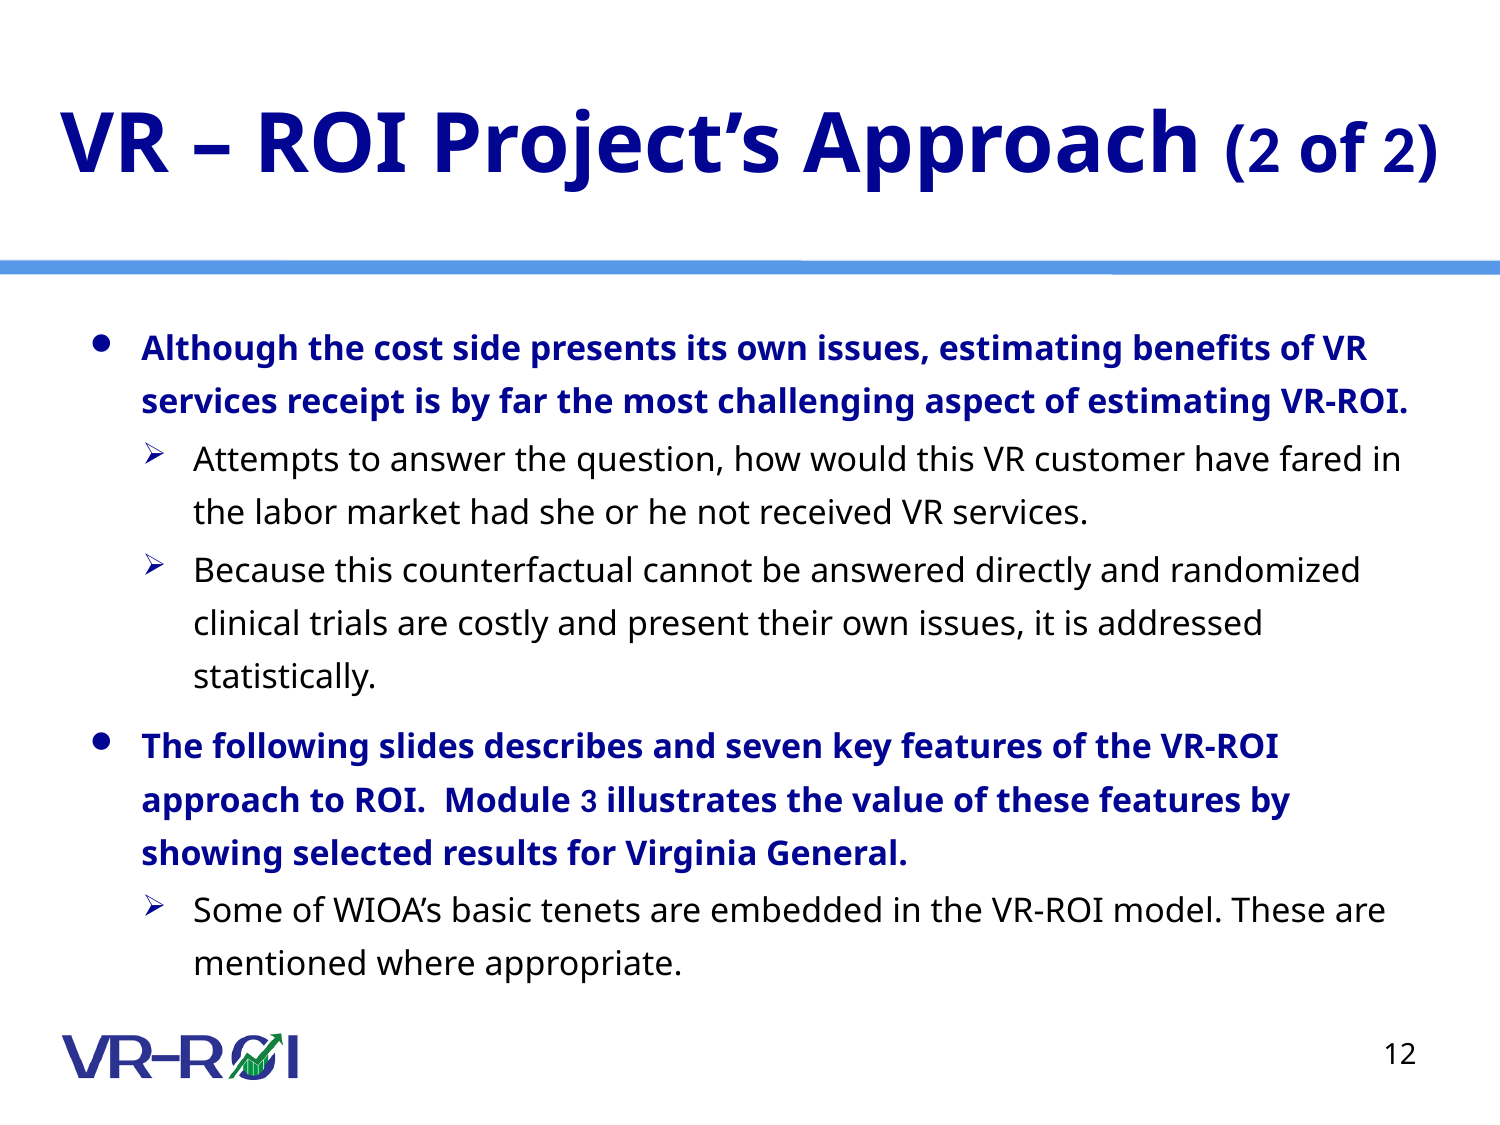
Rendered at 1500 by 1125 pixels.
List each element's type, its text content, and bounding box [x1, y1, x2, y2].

title VR – ROI Project’s Approach (2 of 2) [43, 45, 1457, 233]
list Although the cost side presents its own issues, estimating benefits of VR services receipt is by far the most challenging aspect of estimating VR-ROI. Attempts to answer the question, how would this VR customer have fared in the labor market had she or he not received VR services. Because this counterfactual cannot be answered directly and randomized clinical trials are costly and present their own issues, it is addressed statistically. The following slides describes and seven key features of the VR-ROI approach to ROI. Module 3 illustrates the value of these features by showing selected results for Virginia General. Some of WIOA’s basic tenets are embedded in the VR-ROI model. These are mentioned where appropriate. [75, 306, 1425, 1013]
picture [50, 1026, 313, 1107]
slide_number 12 [1350, 1025, 1450, 1085]
